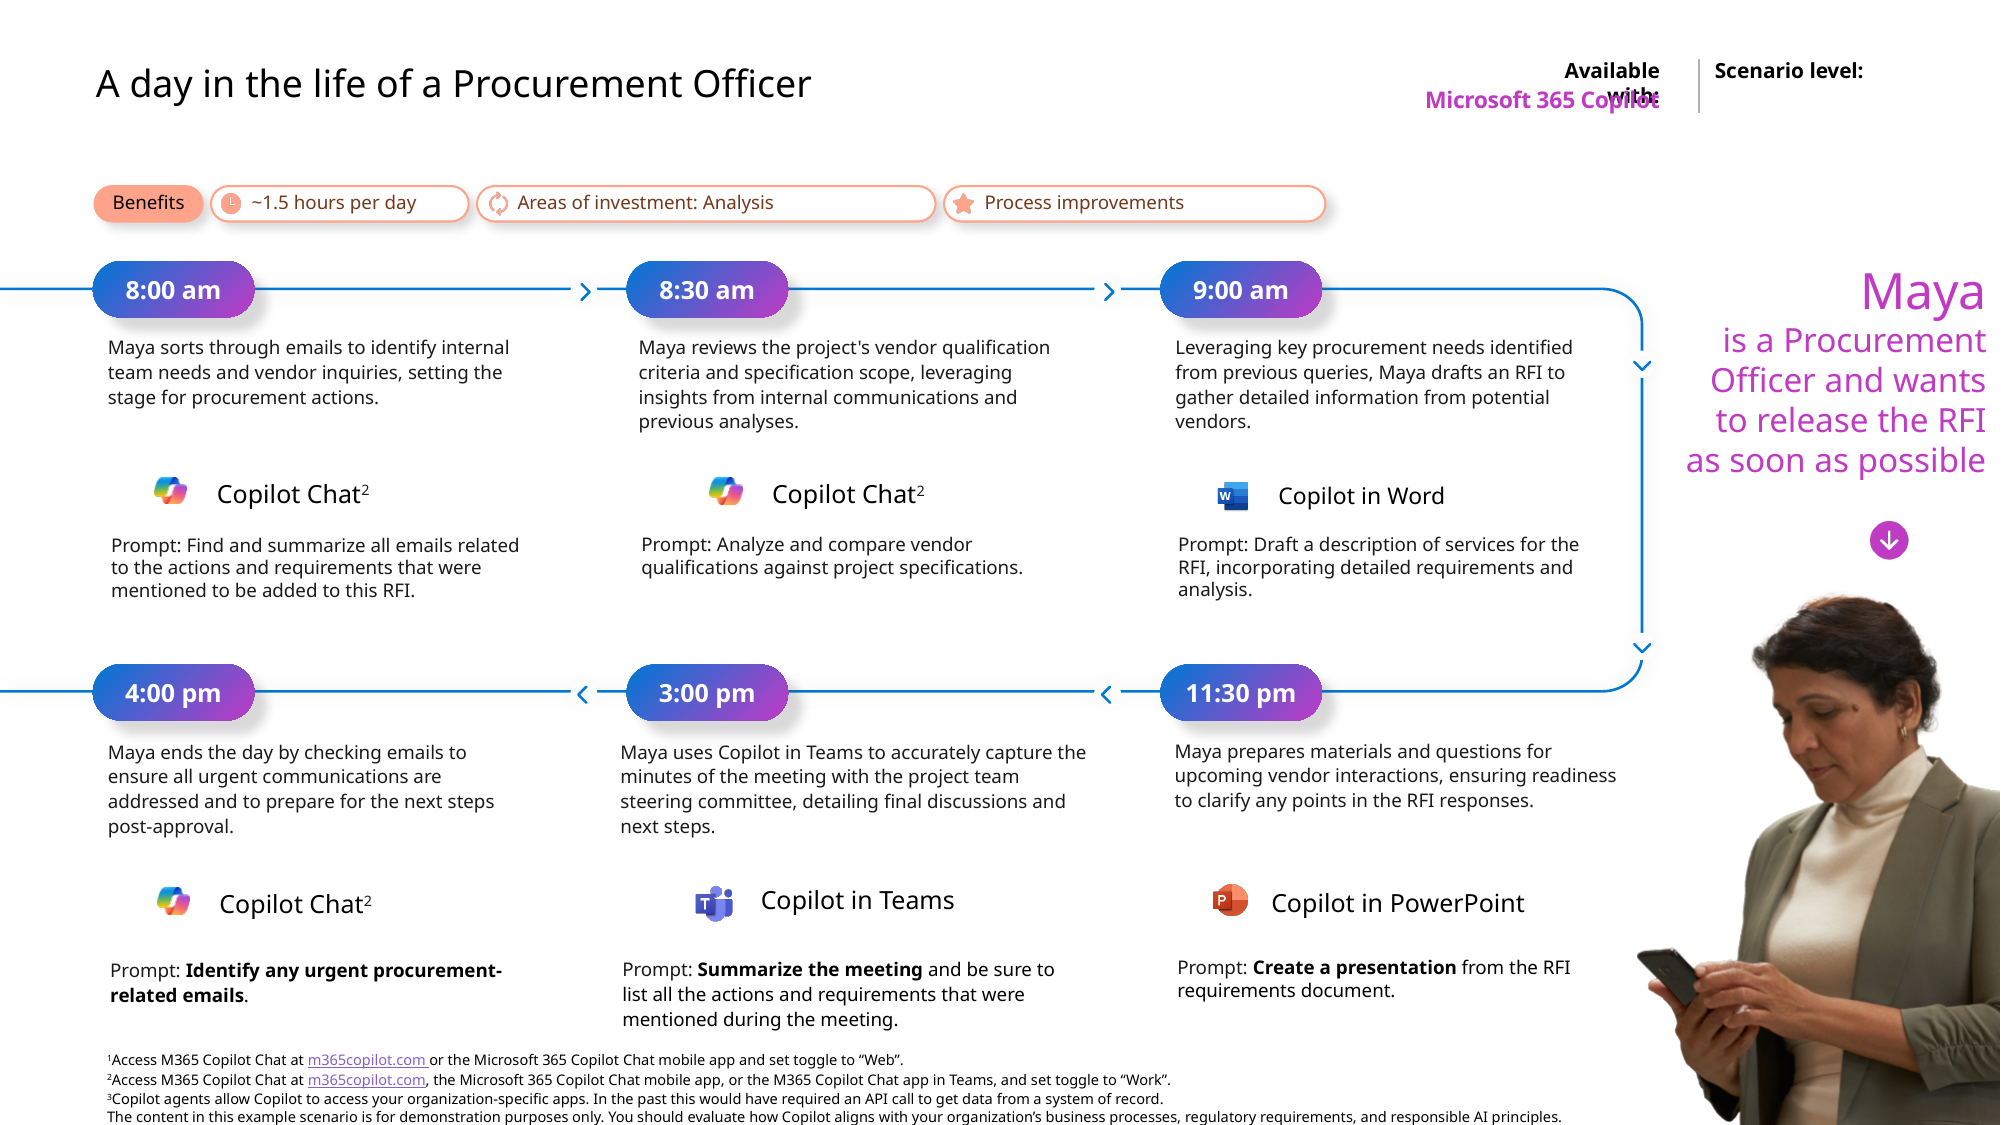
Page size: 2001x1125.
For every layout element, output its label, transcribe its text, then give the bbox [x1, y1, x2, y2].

text_box Maya uses Copilot in Teams to accurately capture the minutes of the meeting with the project team steering committee, detailing final discussions and next steps. [605, 738, 1102, 838]
text_box 8:00 am [92, 260, 256, 319]
picture [156, 887, 190, 915]
text_box Maya is a Procurement Officer and wants to release the RFI as soon as possible [1674, 259, 1987, 480]
text_box Prompt: Analyze and compare vendor qualifications against project specifications. [623, 519, 1091, 630]
picture [486, 191, 511, 216]
picture [1866, 517, 1912, 563]
text_box Maya ends the day by checking emails to ensure all urgent communications are addressed and to prepare for the next steps post-approval. [92, 738, 544, 838]
text_box Prompt: Draft a description of services for the RFI, incorporating detailed requirements and analysis. [1160, 519, 1605, 629]
text_box 3:00 pm [625, 663, 789, 722]
text_box Maya prepares materials and questions for upcoming vendor interactions, ensuring readiness to clarify any points in the RFI responses. [1159, 737, 1620, 812]
text_box Copilot Chat2 [772, 478, 1018, 509]
text_box 11:30 pm [1159, 663, 1323, 722]
text_box Copilot Chat2 [216, 478, 463, 509]
text_box Copilot Chat2 [219, 888, 465, 919]
picture [951, 191, 976, 216]
text_box Areas of investment: Analysis [476, 185, 937, 223]
picture [1202, 465, 1263, 526]
list Microsoft 365 Copilot [999, 85, 1660, 114]
text_box Process improvements [943, 185, 1327, 223]
text_box 9:00 am [1159, 260, 1323, 319]
text_box Benefits [93, 185, 204, 223]
text_box Copilot in Word [1278, 481, 1589, 510]
text_box Maya sorts through emails to identify internal team needs and vendor inquiries, setting the stage for procurement actions. [92, 333, 537, 408]
text_box 8:30 am [625, 260, 789, 319]
picture [694, 885, 733, 922]
text_box ~1.5 hours per day [210, 185, 470, 223]
text_box Copilot in PowerPoint [1271, 887, 1566, 918]
picture [1620, 566, 2000, 1125]
text_box Prompt: Create a presentation from the RFI requirements document. [1160, 943, 1605, 1023]
text_box Prompt: Identify any urgent procurement-related emails. [92, 943, 537, 1042]
picture [154, 477, 188, 504]
picture [709, 477, 743, 505]
picture [1213, 883, 1248, 916]
text_box Leveraging key procurement needs identified from previous queries, Maya drafts an RFI to gather detailed information from potential vendors. [1160, 333, 1605, 433]
title A day in the life of a Procurement Officer [95, 63, 1027, 107]
picture [218, 191, 243, 216]
text_box Maya reviews the project's vendor qualification criteria and specification scope, leveraging insights from internal communications and previous analyses. [623, 333, 1101, 433]
text_box 4:00 pm [92, 663, 256, 722]
text_box Copilot in Teams [760, 884, 1024, 915]
text_box Prompt: Find and summarize all emails related to the actions and requirements that were mentioned to be added to this RFI. [92, 519, 537, 629]
text_box Prompt: Summarize the meeting and be sure to list all the actions and requirements that were mentioned during the meeting. [604, 942, 1073, 1023]
